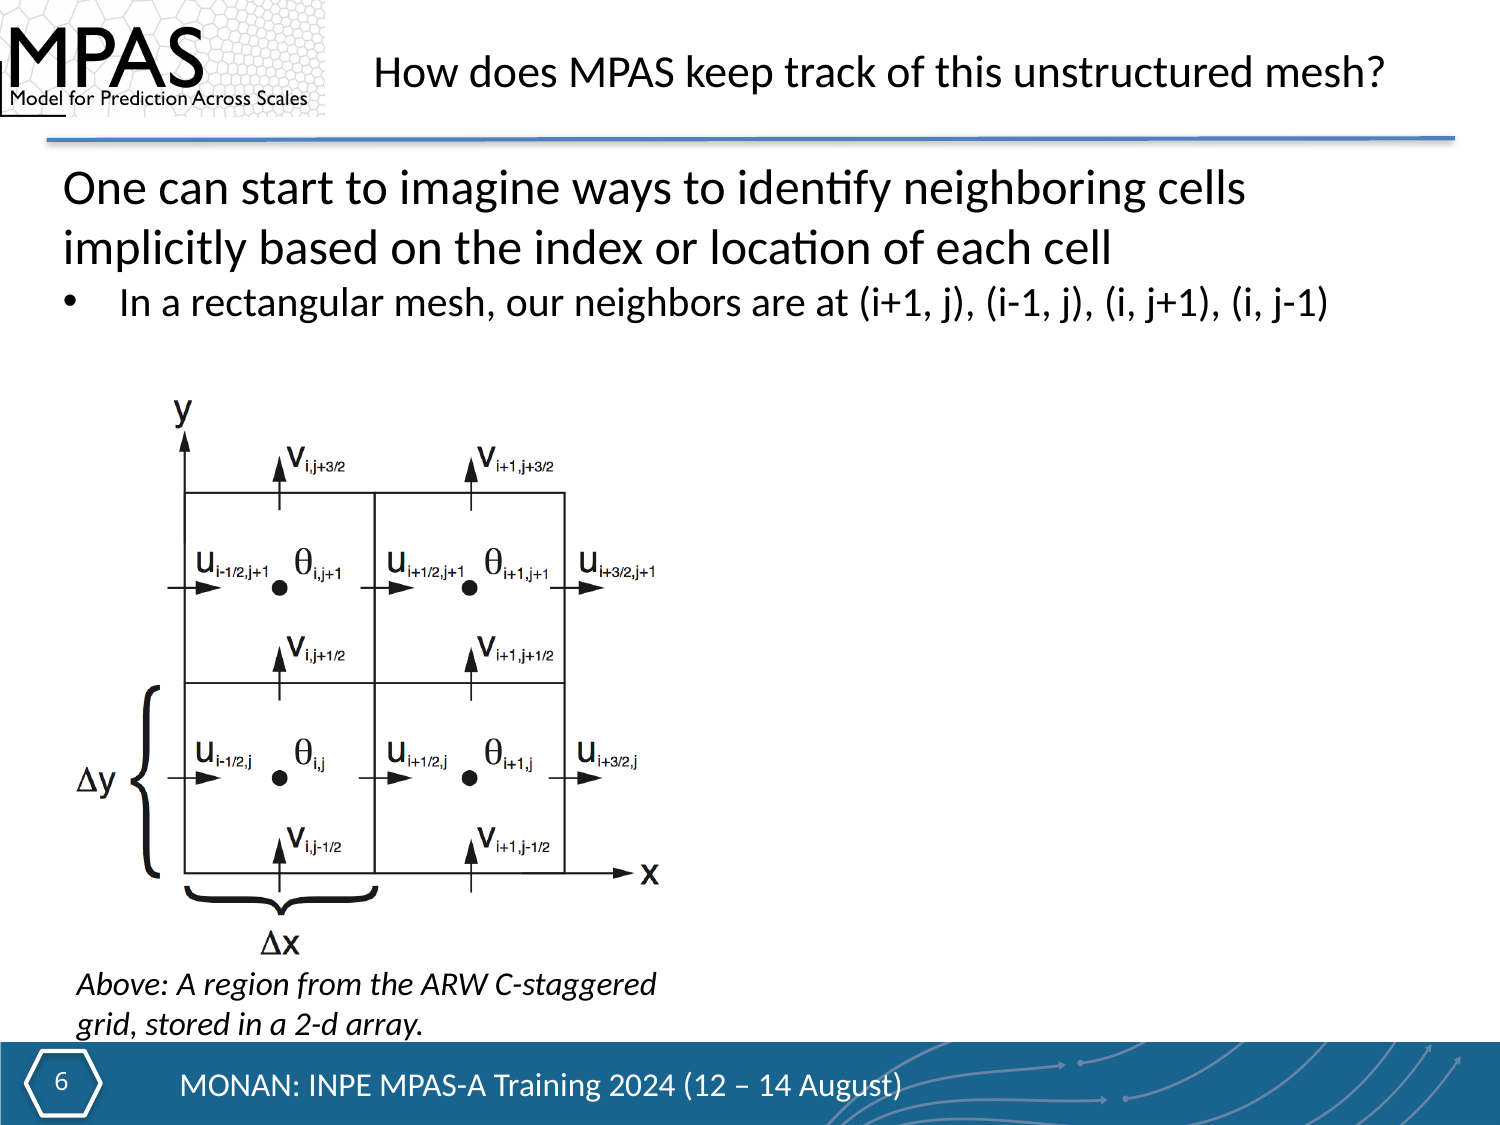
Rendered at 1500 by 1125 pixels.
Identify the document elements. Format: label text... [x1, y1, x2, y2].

picture [0, 1042, 1500, 1125]
text_box Above: A region from the ARW C-staggered grid, stored in a 2-d array. [61, 954, 683, 1050]
picture [0, 0, 326, 117]
text_box One can start to imagine ways to identify neighboring cells implicitly based on the index or location of each cell In a rectangular mesh, our neighbors are at (i+1, j), (i-1, j), (i, j+1), (i, j-1) [48, 147, 1449, 333]
picture [44, 396, 667, 959]
text_box How does MPAS keep track of this unstructured mesh? [354, 9, 1407, 129]
slide_number 5 [23, 1053, 99, 1113]
